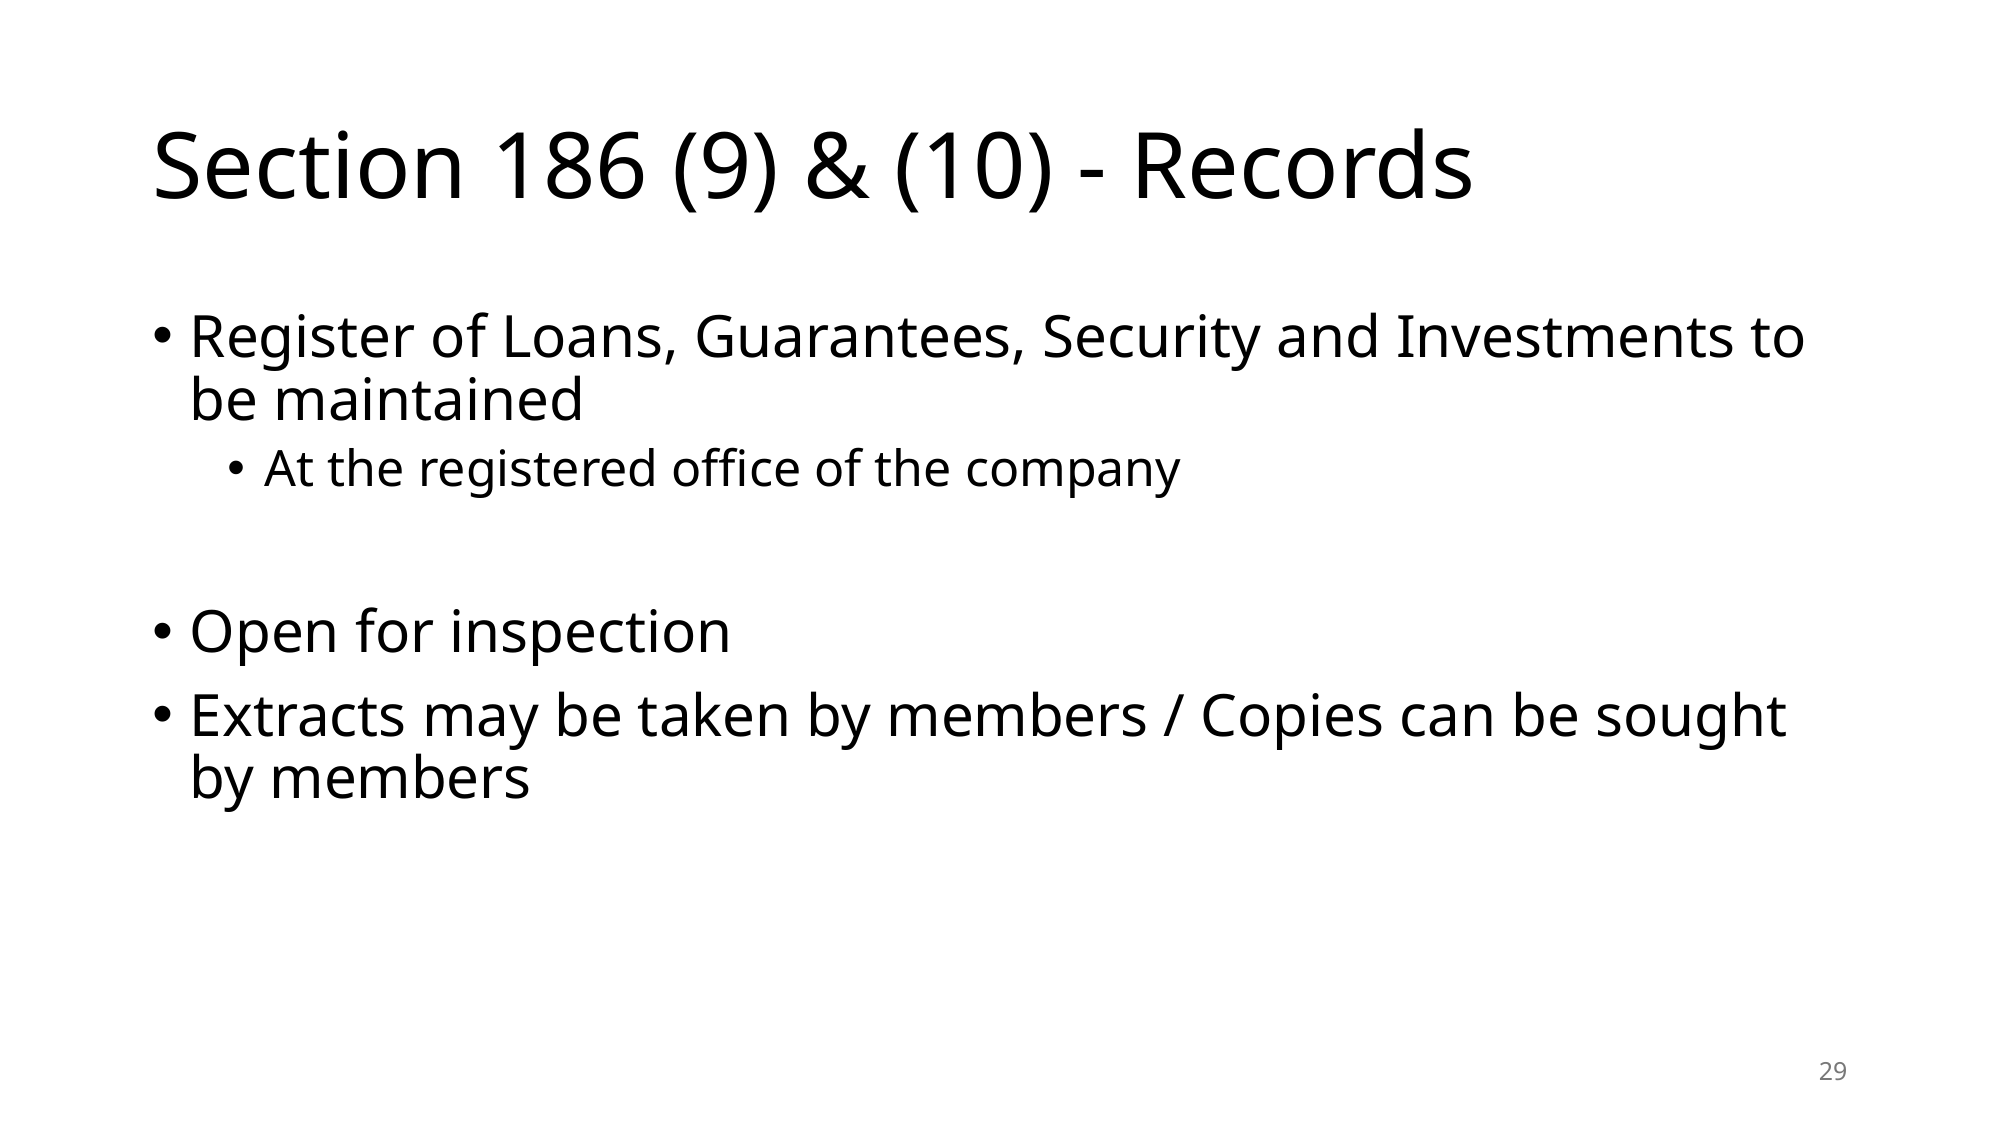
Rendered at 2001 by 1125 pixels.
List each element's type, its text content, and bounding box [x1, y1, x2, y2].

list Register of Loans, Guarantees, Security and Investments to be maintained At the registered office of the company Open for inspection Extracts may be taken by members / Copies can be sought by members [137, 299, 1863, 1014]
slide_number 29 [1412, 1042, 1863, 1103]
title Section 186 (9) & (10) - Records [137, 59, 1863, 278]
